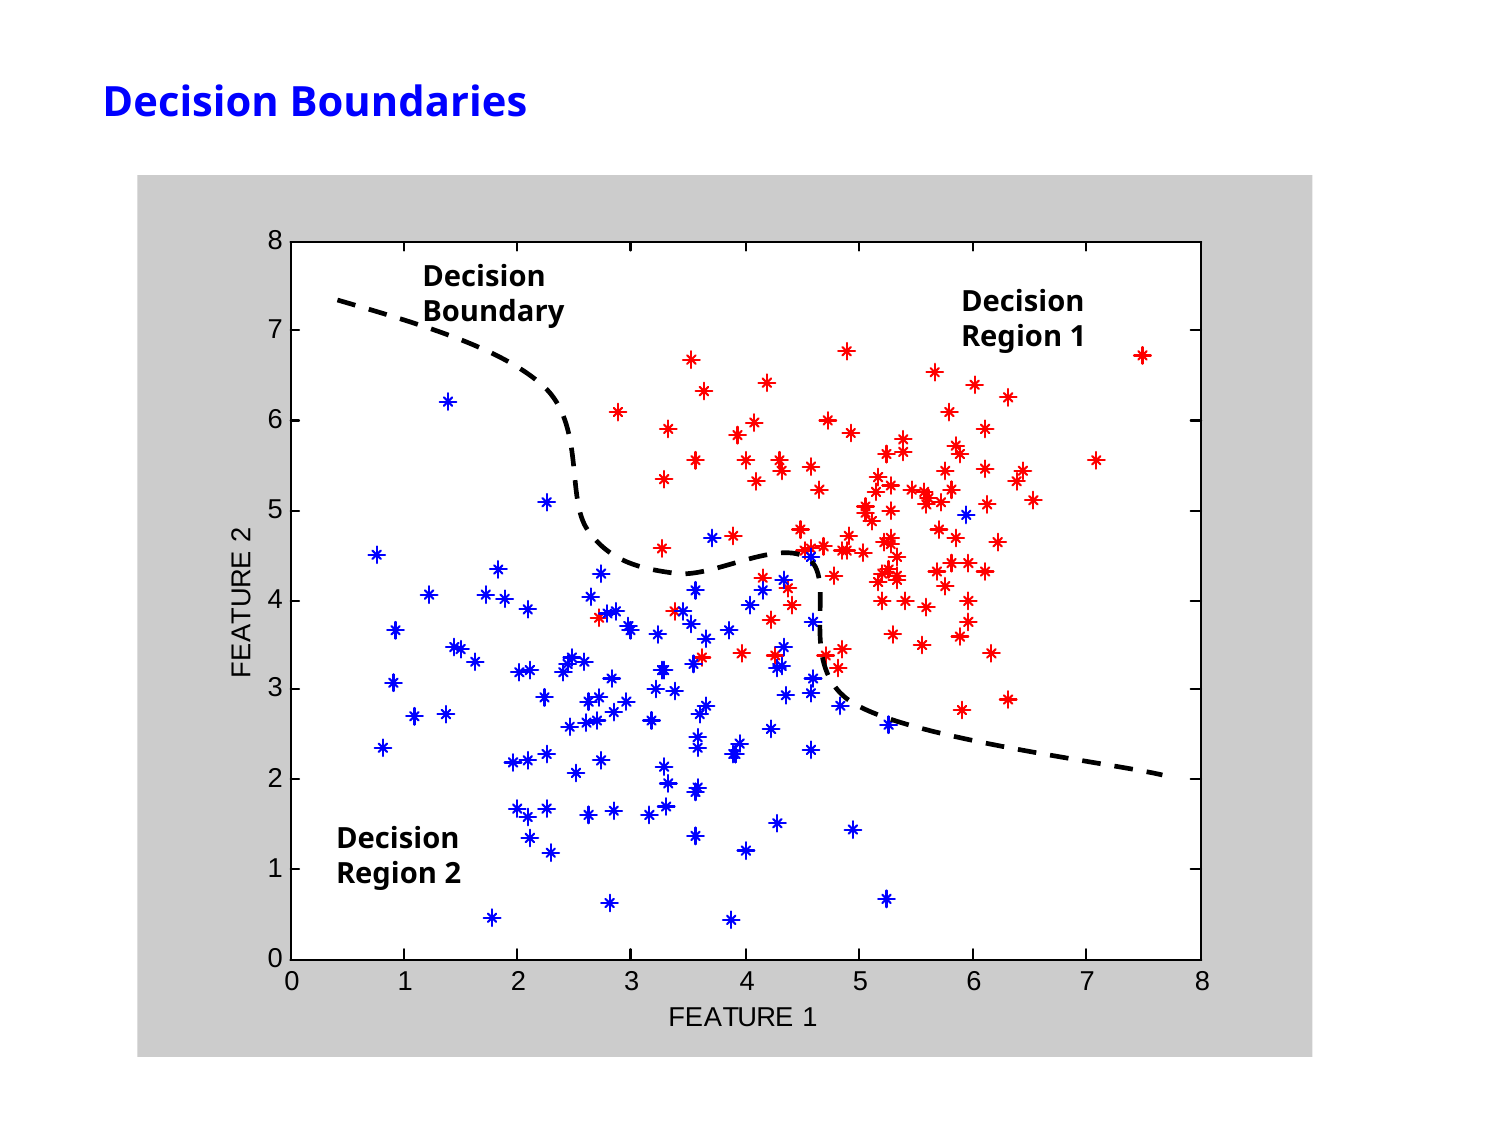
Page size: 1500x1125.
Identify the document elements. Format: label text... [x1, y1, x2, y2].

title Decision Boundaries [87, 50, 1363, 150]
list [137, 174, 1313, 1057]
